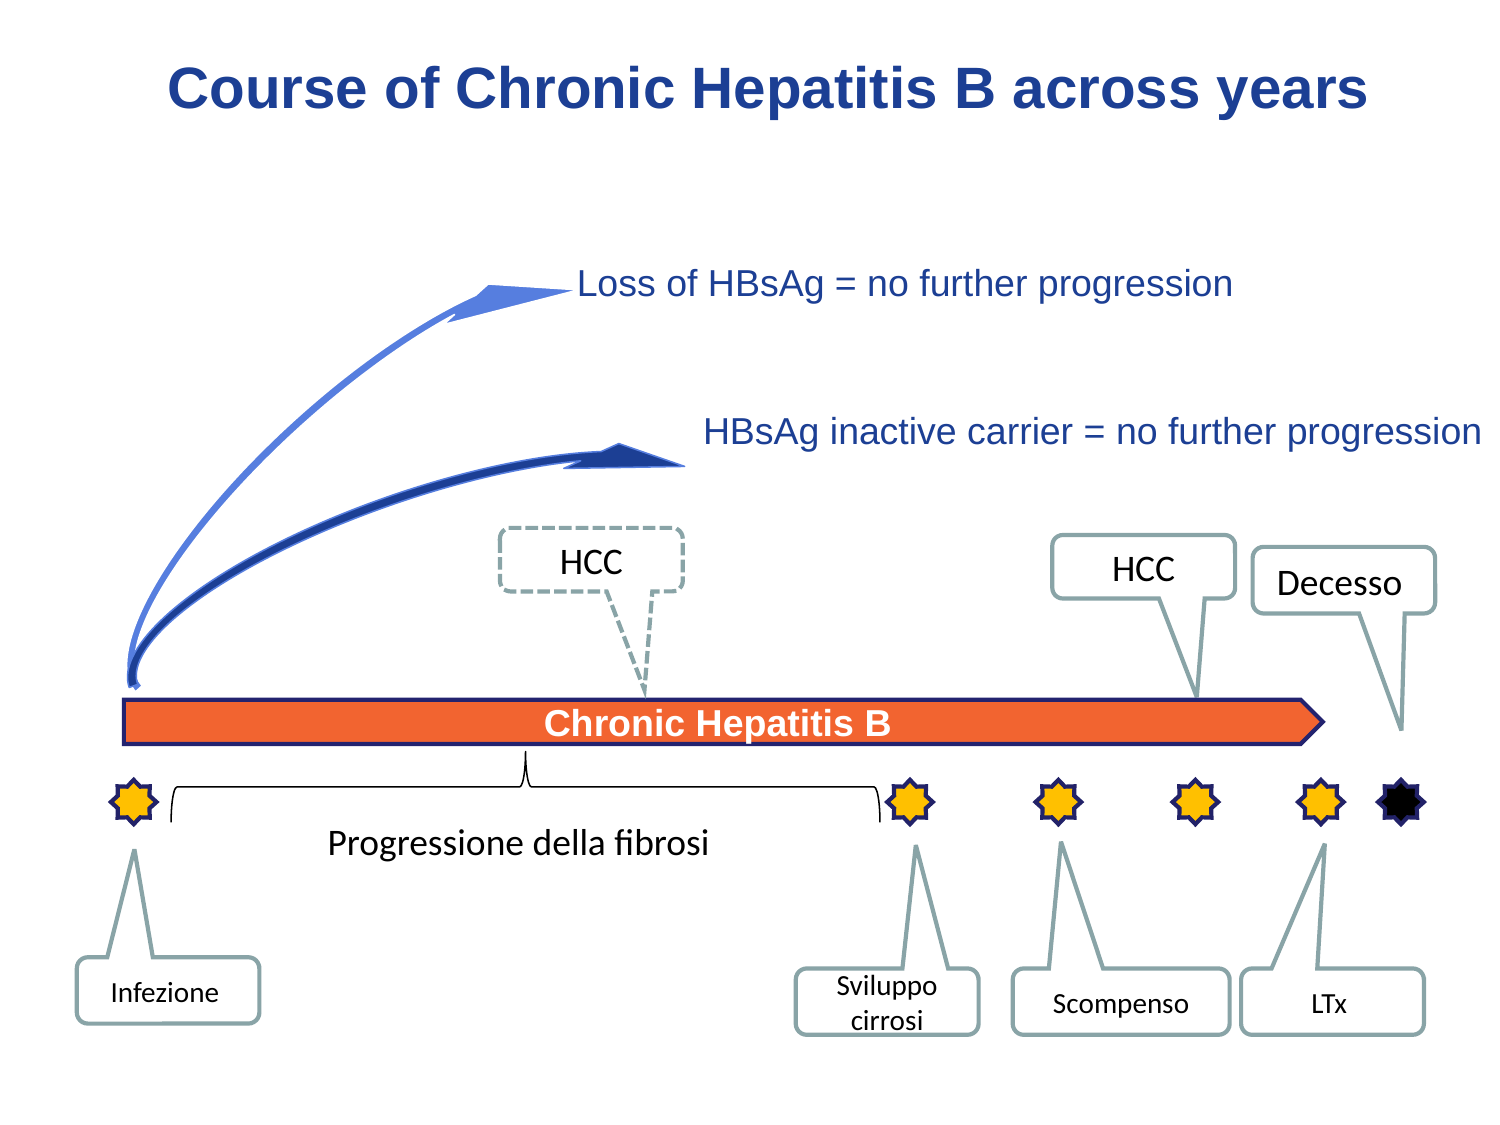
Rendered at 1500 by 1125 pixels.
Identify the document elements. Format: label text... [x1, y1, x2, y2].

text_box [1298, 779, 1344, 825]
text_box [127, 443, 685, 688]
text_box [126, 283, 562, 672]
text_box [110, 779, 157, 825]
text_box Chronic Hepatitis B [123, 699, 1323, 744]
text_box Loss of HBsAg = no further progression [562, 251, 1249, 312]
text_box Course of Chronic Hepatitis B across years [153, 42, 1386, 128]
text_box Decesso [1252, 546, 1436, 731]
text_box Progressione della fibrosi [312, 810, 739, 871]
text_box LTx [1241, 843, 1424, 1035]
text_box Infezione [76, 849, 260, 1024]
text_box HCC [1052, 534, 1236, 698]
text_box [887, 779, 933, 825]
text_box Sviluppo cirrosi [795, 845, 979, 1035]
text_box [1035, 779, 1082, 825]
text_box HCC [499, 527, 683, 690]
text_box [945, 524, 1444, 938]
text_box [132, 677, 143, 692]
text_box Scompenso [1012, 841, 1230, 1035]
text_box [1378, 779, 1424, 825]
text_box [1172, 779, 1219, 825]
text_box HBsAg inactive carrier = no further progression [688, 399, 1498, 460]
text_box [171, 751, 880, 823]
